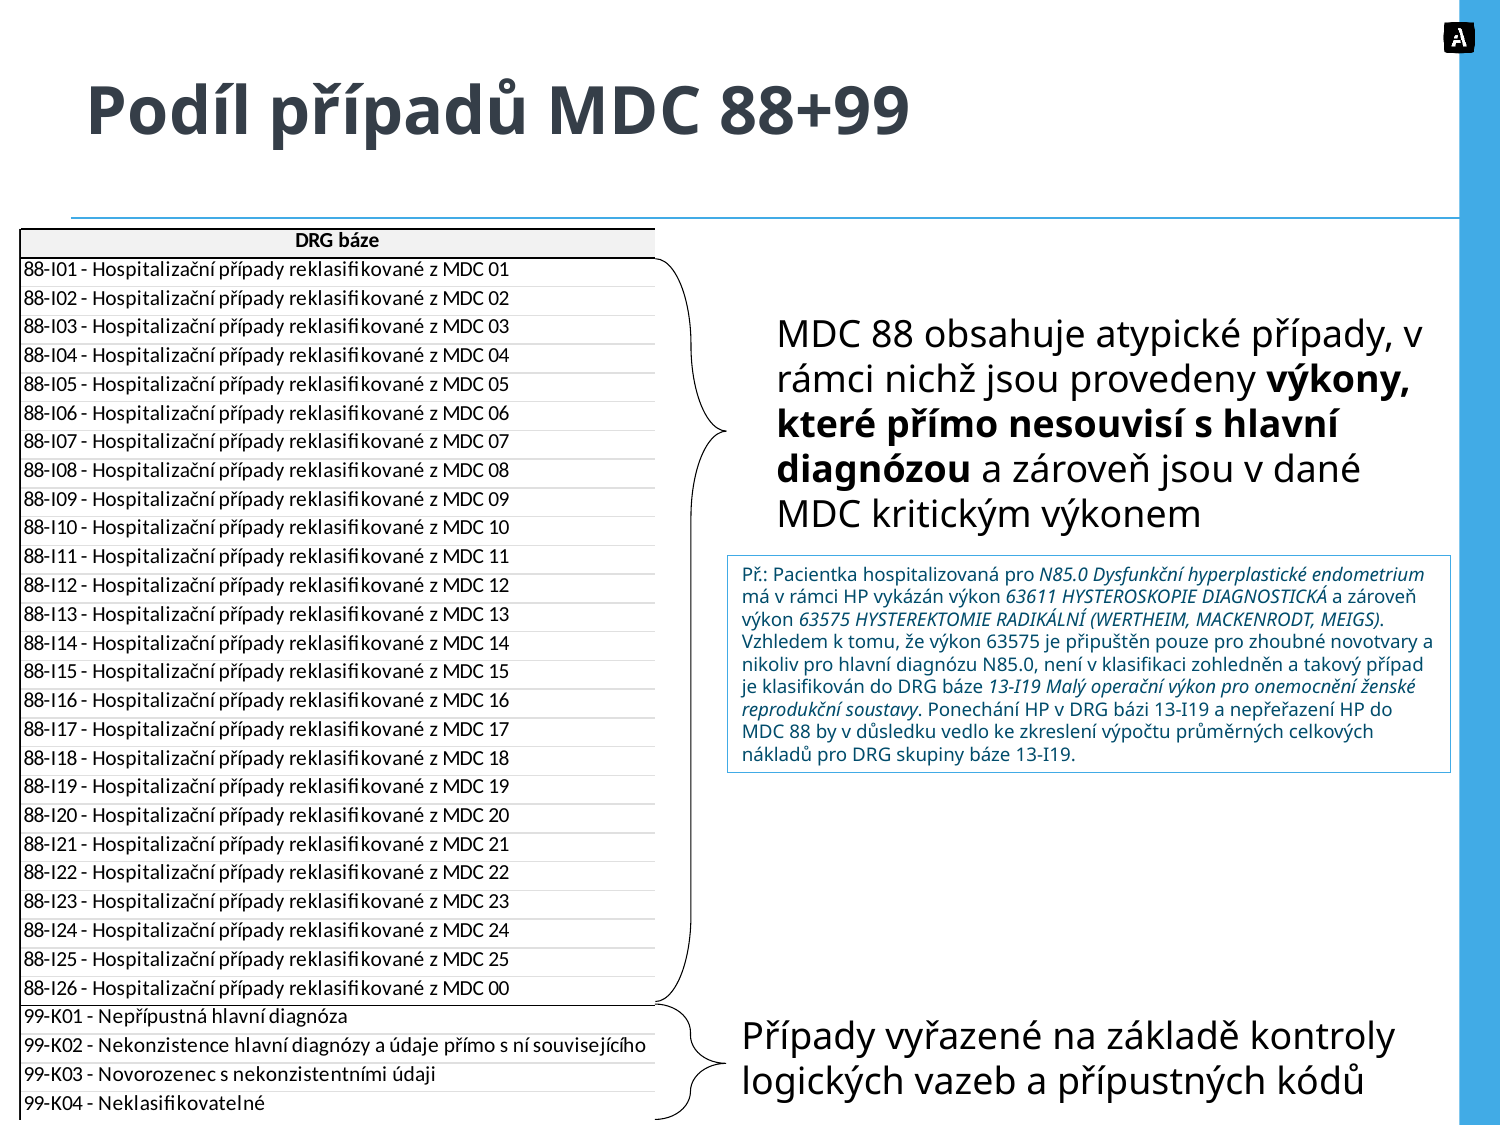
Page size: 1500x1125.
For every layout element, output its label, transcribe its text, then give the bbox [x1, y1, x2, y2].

text_box [657, 1003, 727, 1120]
text_box MDC 88 obsahuje atypické případy, v rámci nichž jsou provedeny výkony, které přímo nesouvisí s hlavní diagnózou a zároveň jsou v dané MDC kritickým výkonem [761, 302, 1451, 543]
text_box [657, 258, 727, 1002]
title Podíl případů MDC 88+99 [70, 37, 1430, 189]
text_box Př.: Pacientka hospitalizovaná pro N85.0 Dysfunkční hyperplastické endometrium má v rámci HP vykázán výkon 63611 HYSTEROSKOPIE DIAGNOSTICKÁ a zároveň výkon 63575 HYSTEREKTOMIE RADIKÁLNÍ (WERTHEIM, MACKENRODT, MEIGS). Vzhledem k tomu, že výkon 63575 je připuštěn pouze pro zhoubné novotvary a nikoliv pro hlavní diagnózu N85.0, není v klasifikaci zohledněn a takový případ je klasifikován do DRG báze 13-I19 Malý operační výkon pro onemocnění ženské reprodukční soustavy. Ponechání HP v DRG bázi 13-I19 a nepřeřazení HP do MDC 88 by v důsledku vedlo ke zkreslení výpočtu průměrných celkových nákladů pro DRG skupiny báze 13-I19. [727, 555, 1451, 773]
text_box Případy vyřazené na základě kontroly logických vazeb a přípustných kódů [726, 1004, 1416, 1110]
picture [1429, 7, 1489, 67]
picture [19, 228, 657, 1122]
